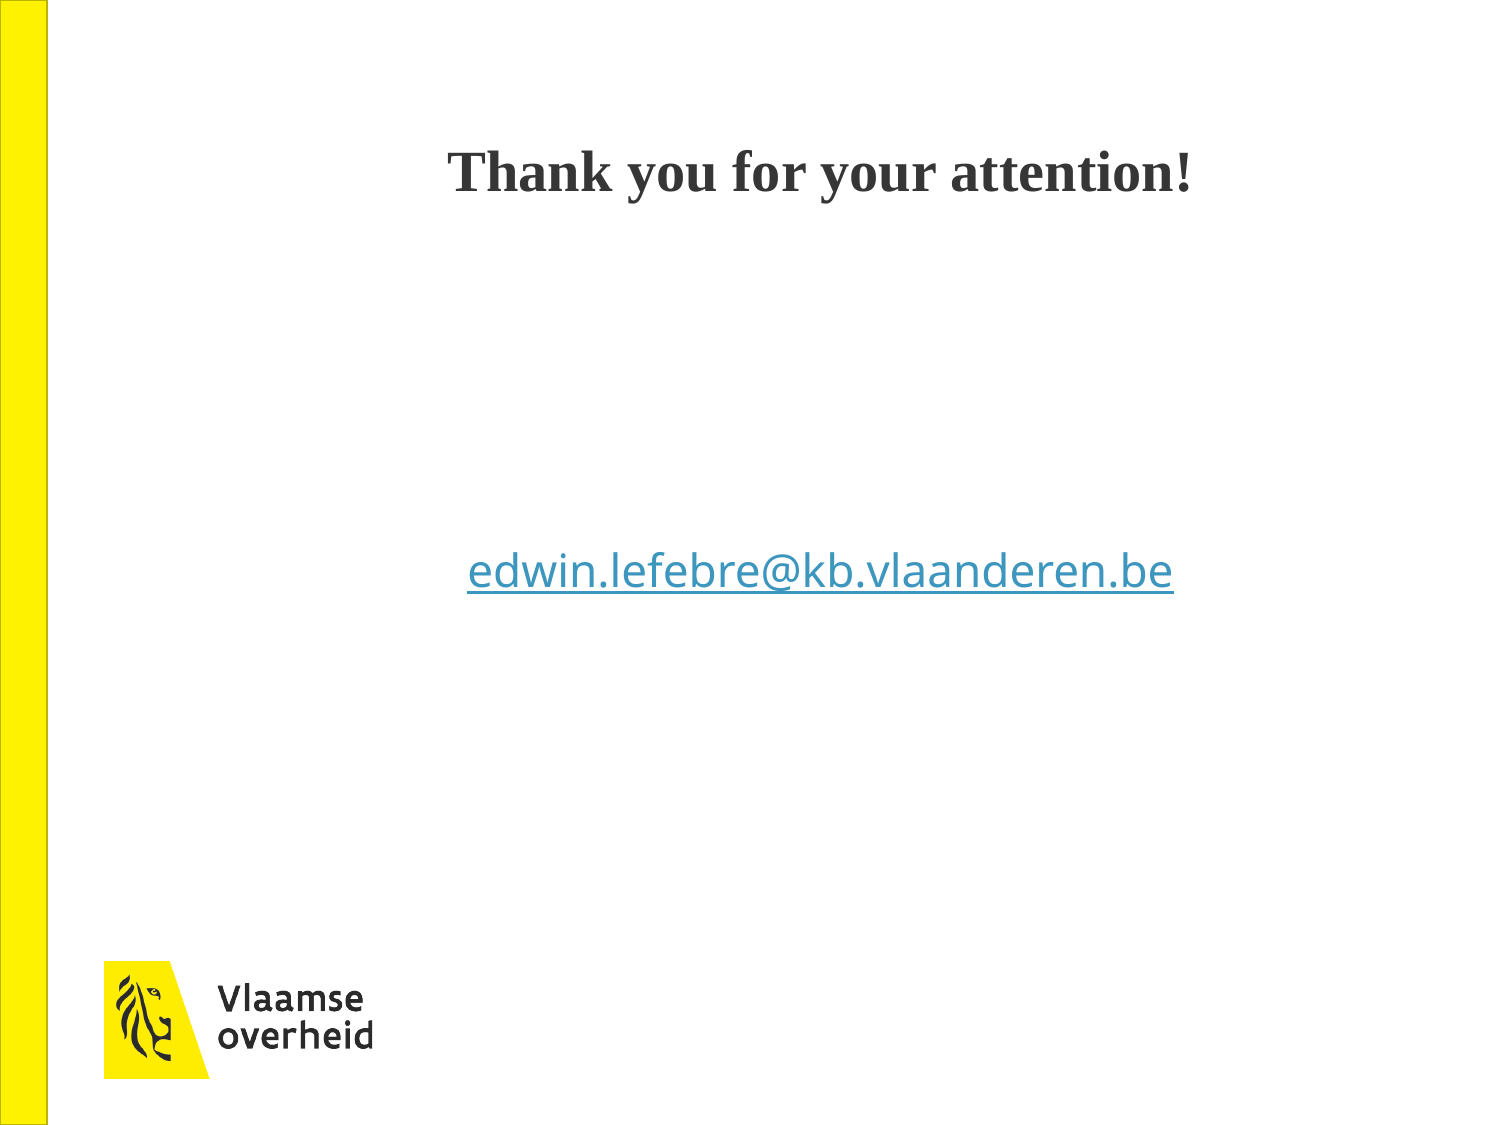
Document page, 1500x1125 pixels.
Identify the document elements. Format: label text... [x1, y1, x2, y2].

list edwin.lefebre@kb.vlaanderen.be [212, 314, 1430, 917]
picture [104, 961, 373, 1079]
title Thank you for your attention! [212, 124, 1430, 308]
